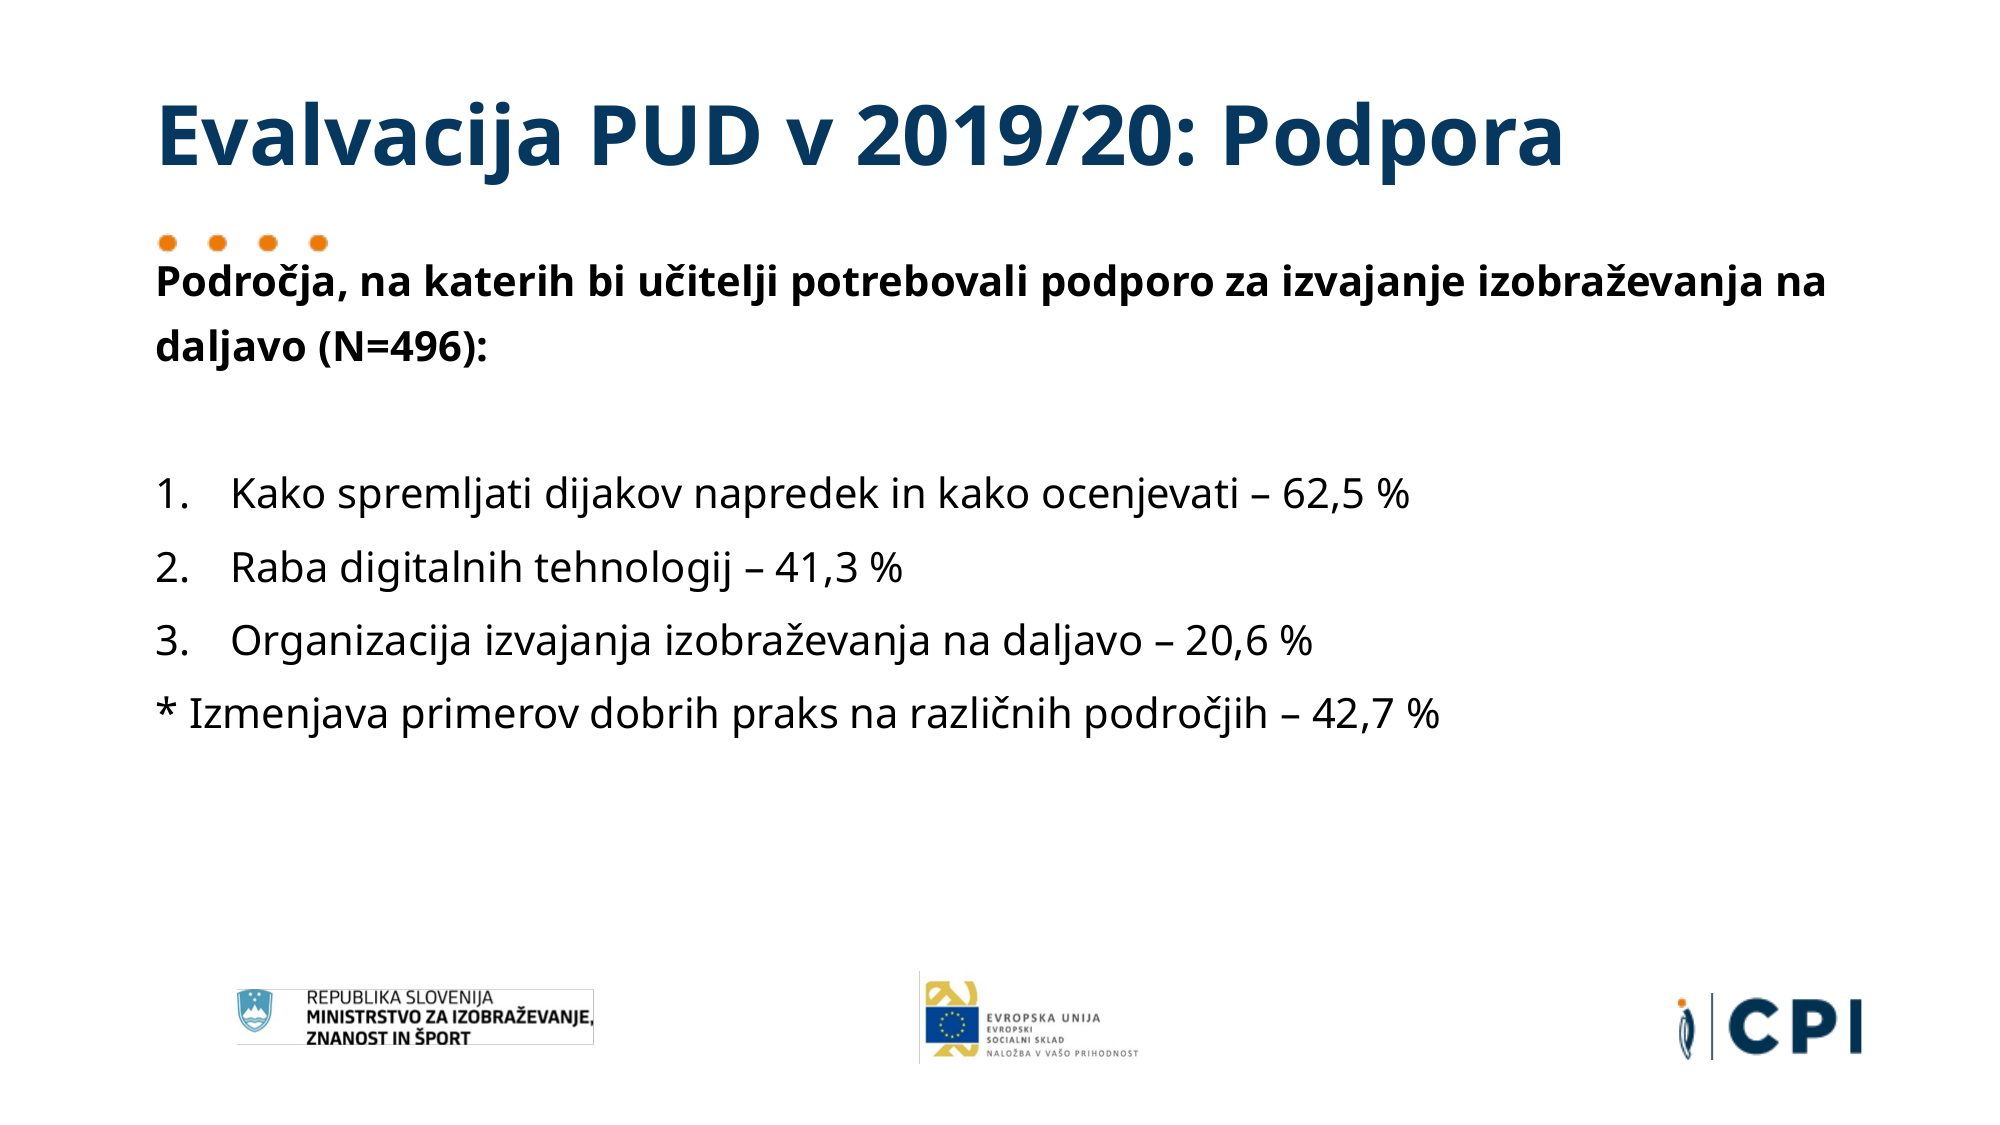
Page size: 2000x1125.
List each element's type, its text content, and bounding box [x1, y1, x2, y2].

list Področja, na katerih bi učitelji potrebovali podporo za izvajanje izobraževanja na daljavo (N=496): Kako spremljati dijakov napredek in kako ocenjevati – 62,5 % Raba digitalnih tehnologij – 41,3 % Organizacija izvajanja izobraževanja na daljavo – 20,6 % * Izmenjava primerov dobrih praks na različnih področjih – 42,7 % [140, 232, 1862, 957]
picture [237, 971, 1145, 1064]
title Evalvacija PUD v 2019/20: Podpora [140, 62, 1862, 203]
